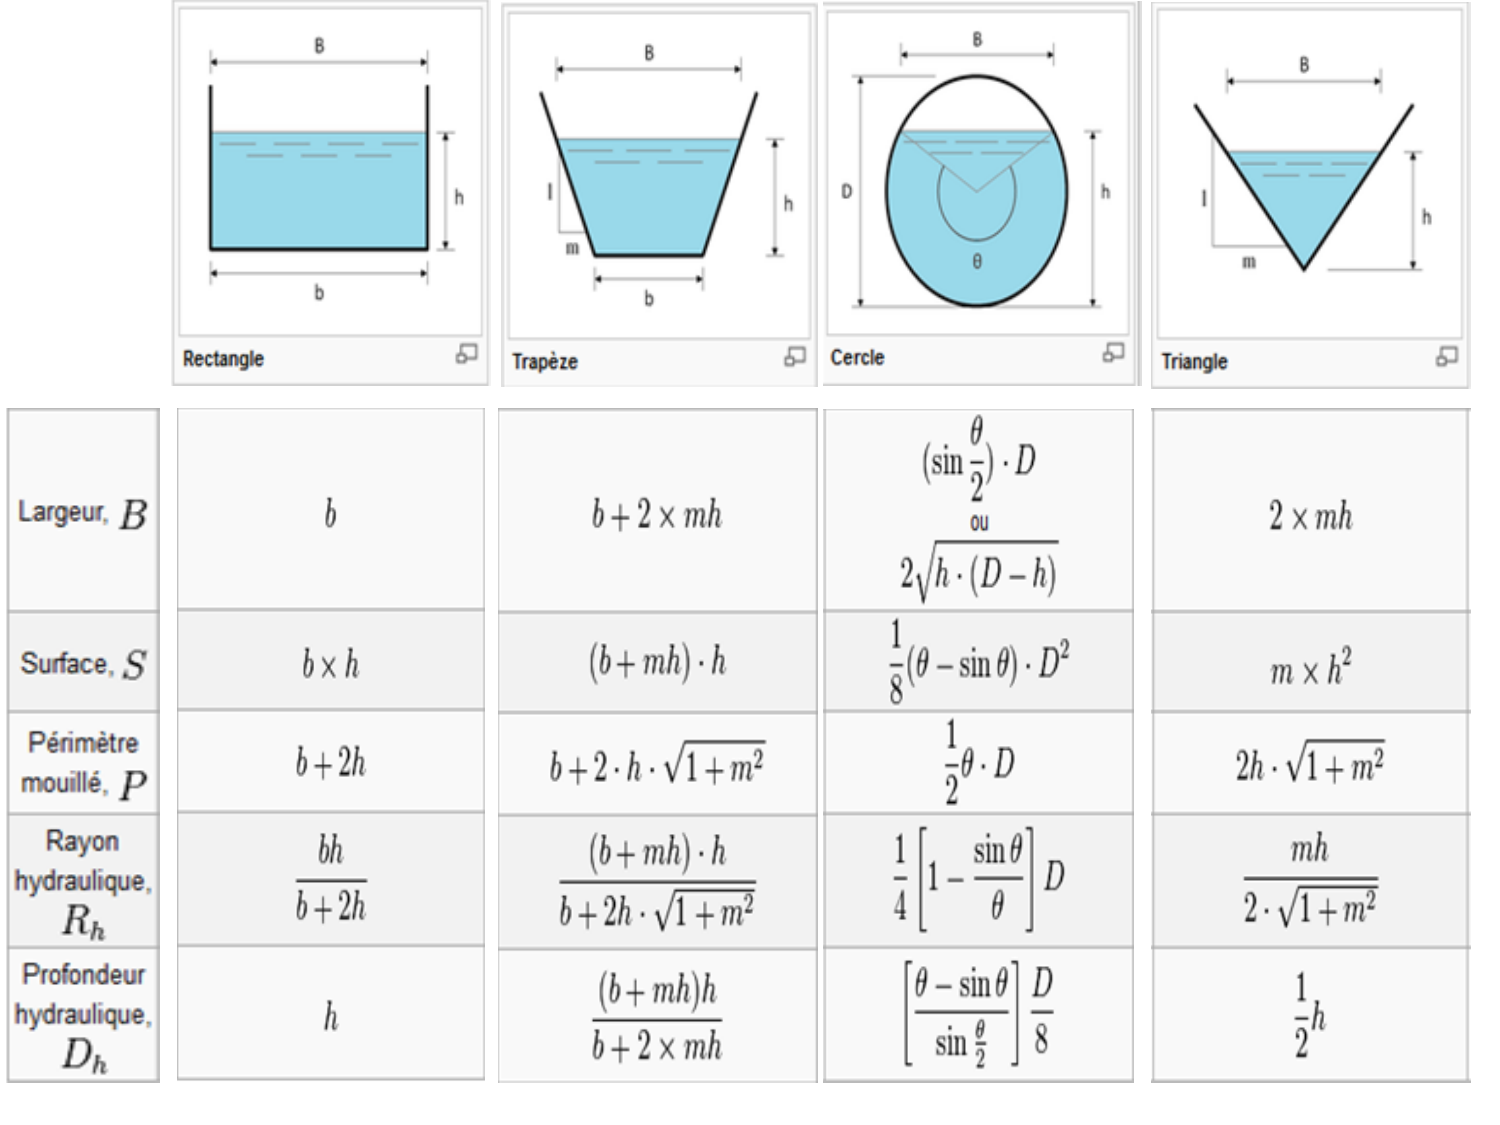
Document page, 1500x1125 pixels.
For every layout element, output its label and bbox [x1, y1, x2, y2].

picture [822, 1, 1143, 386]
picture [170, 0, 491, 386]
picture [1151, 2, 1471, 389]
picture [1151, 408, 1471, 1083]
picture [5, 408, 160, 1083]
picture [177, 408, 486, 1083]
picture [500, 2, 819, 387]
picture [822, 409, 1134, 1083]
picture [498, 408, 819, 1083]
